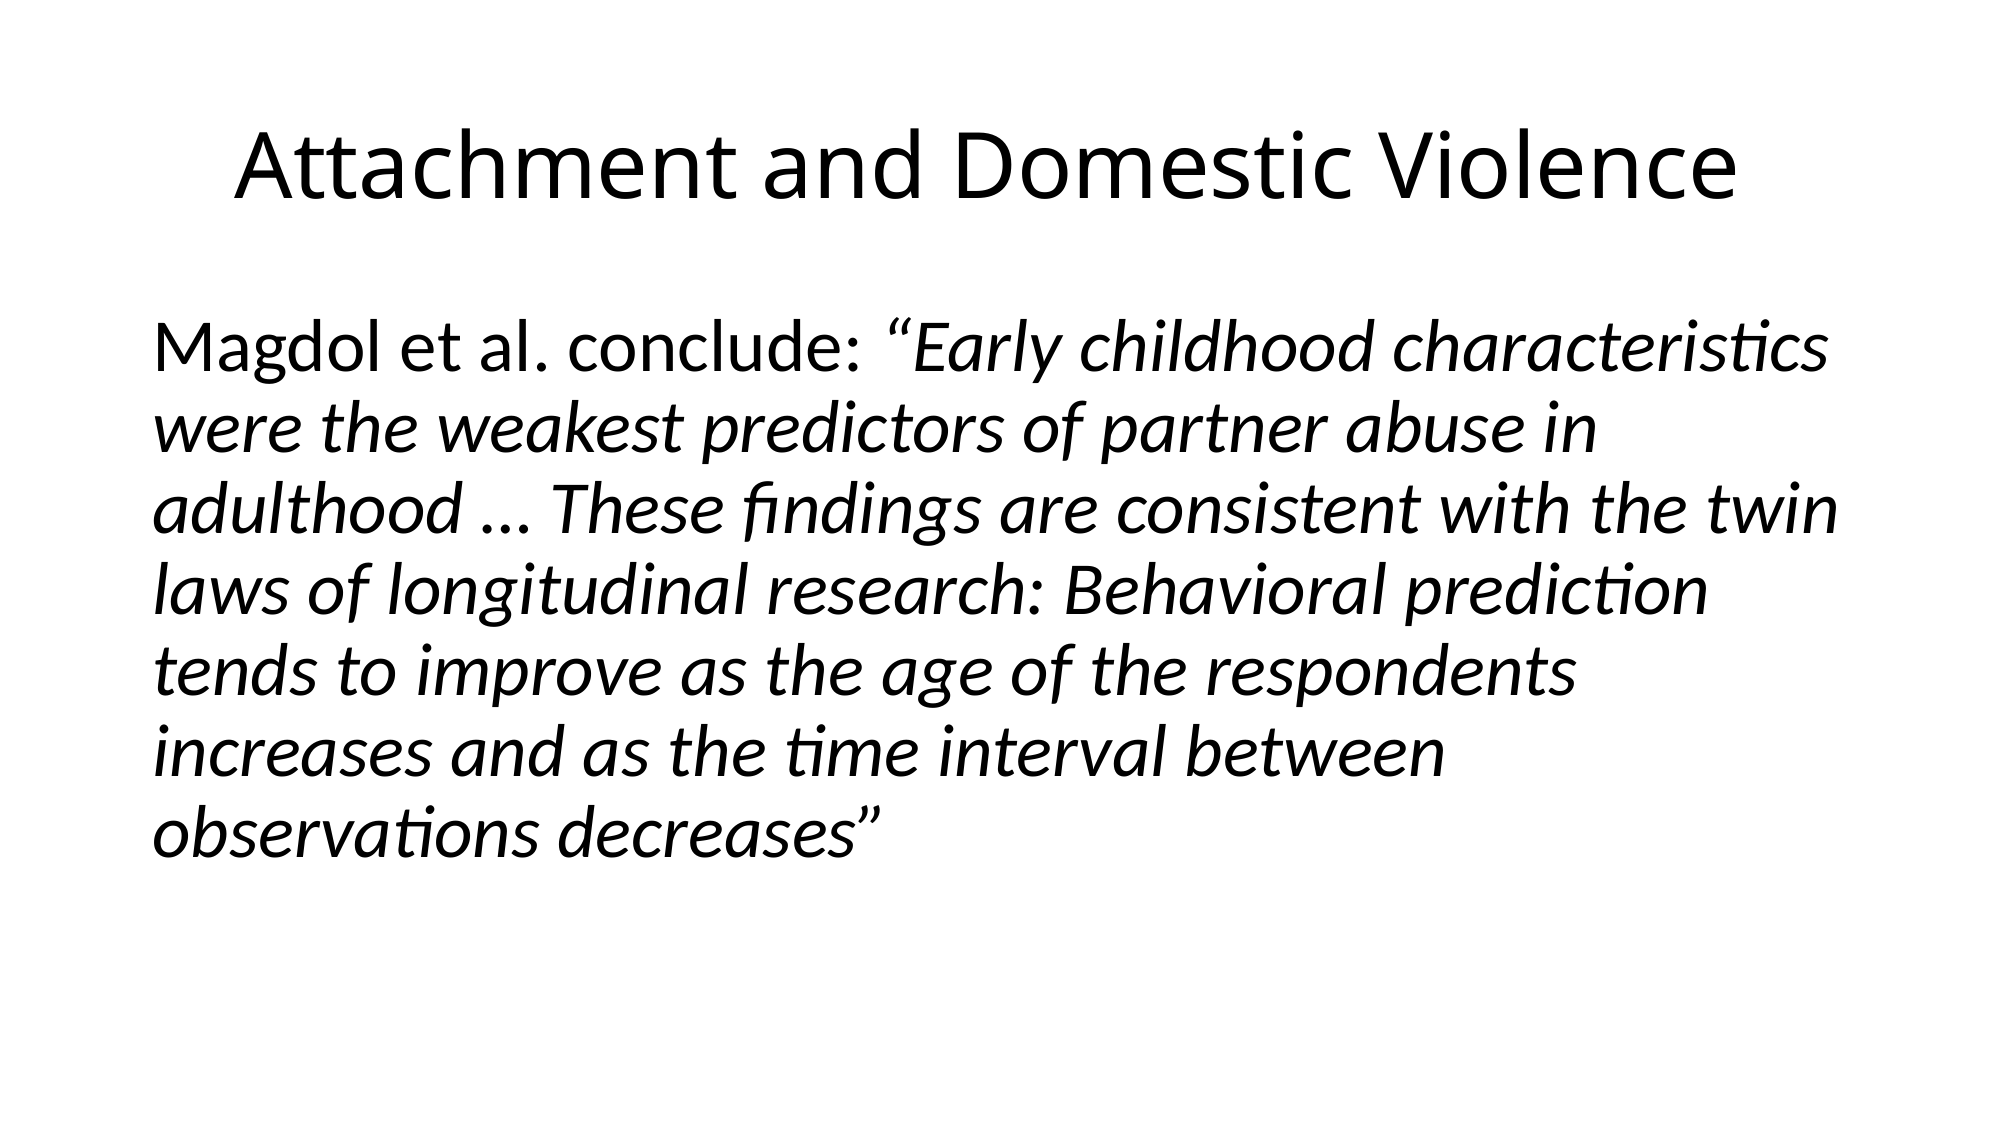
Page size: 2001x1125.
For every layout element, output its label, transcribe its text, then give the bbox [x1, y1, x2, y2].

list Magdol et al. conclude: “Early childhood characteristics were the weakest predictors of partner abuse in adulthood … These findings are consistent with the twin laws of longitudinal research: Behavioral prediction tends to improve as the age of the respondents increases and as the time interval between observations decreases” [137, 299, 1863, 1014]
title Attachment and Domestic Violence [137, 59, 1863, 278]
